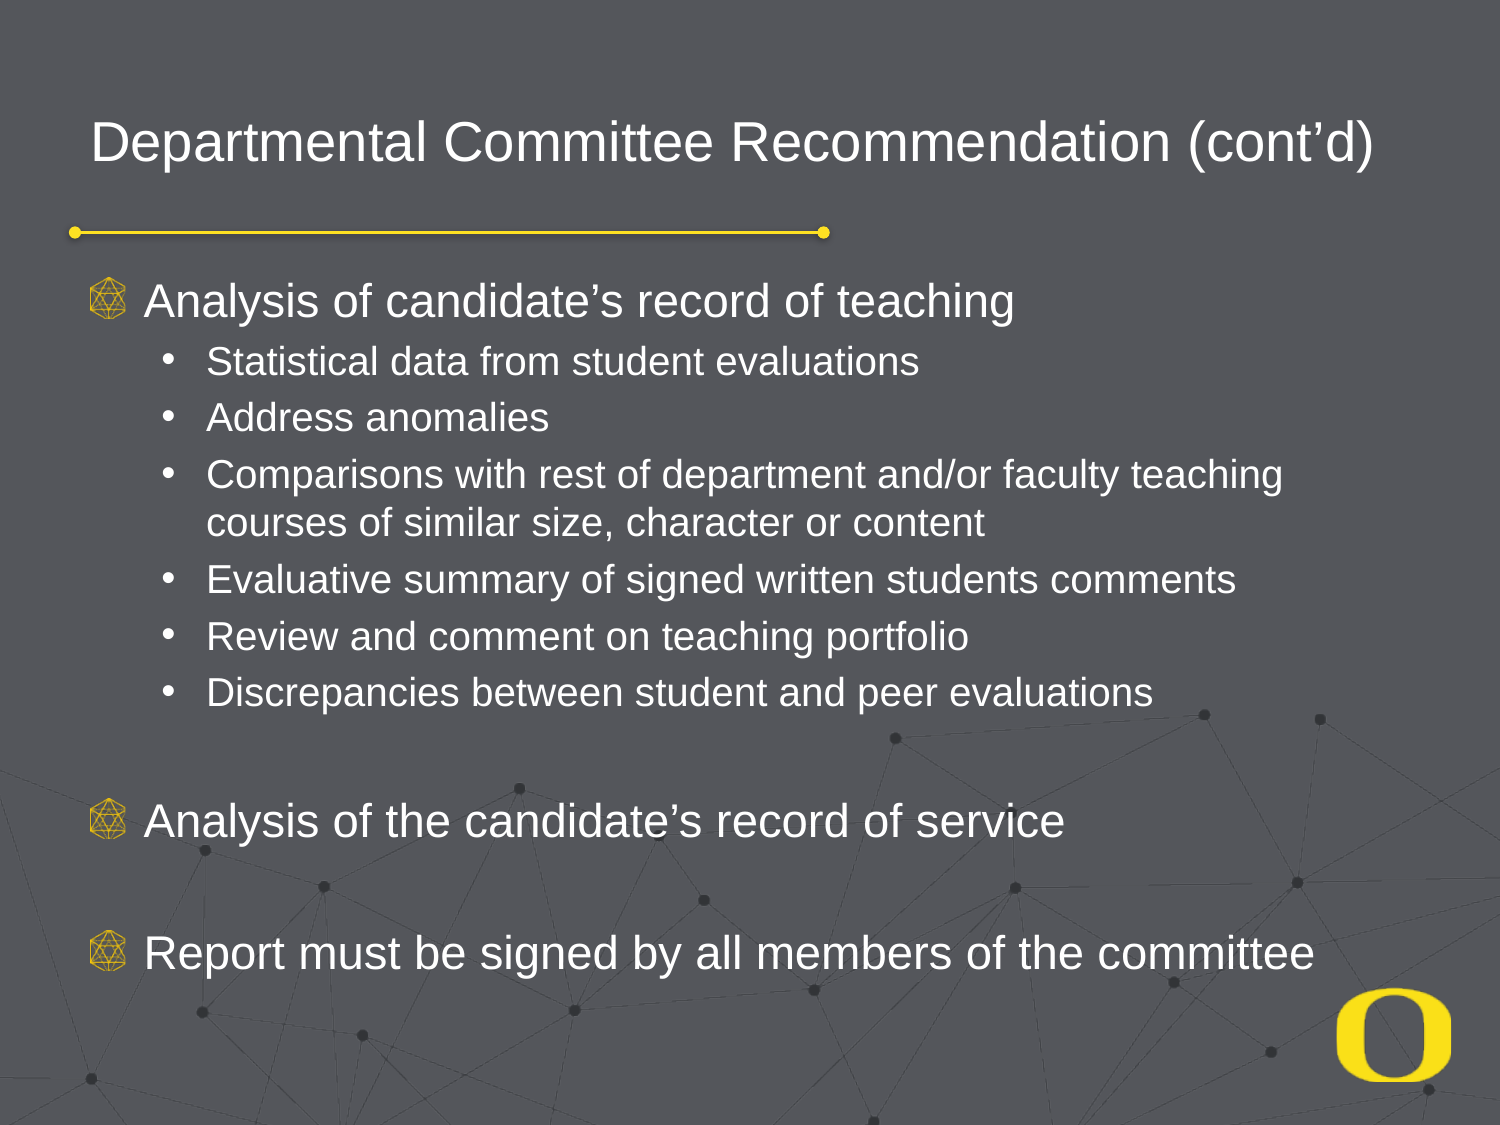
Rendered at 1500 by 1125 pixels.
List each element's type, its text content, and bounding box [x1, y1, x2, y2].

list Analysis of candidate’s record of teaching Statistical data from student evaluations Address anomalies Comparisons with rest of department and/or faculty teaching courses of similar size, character or content Evaluative summary of signed written students comments Review and comment on teaching portfolio Discrepancies between student and peer evaluations Analysis of the candidate’s record of service Report must be signed by all members of the committee [75, 262, 1425, 995]
title Departmental Committee Recommendation (cont’d) [75, 45, 1425, 233]
